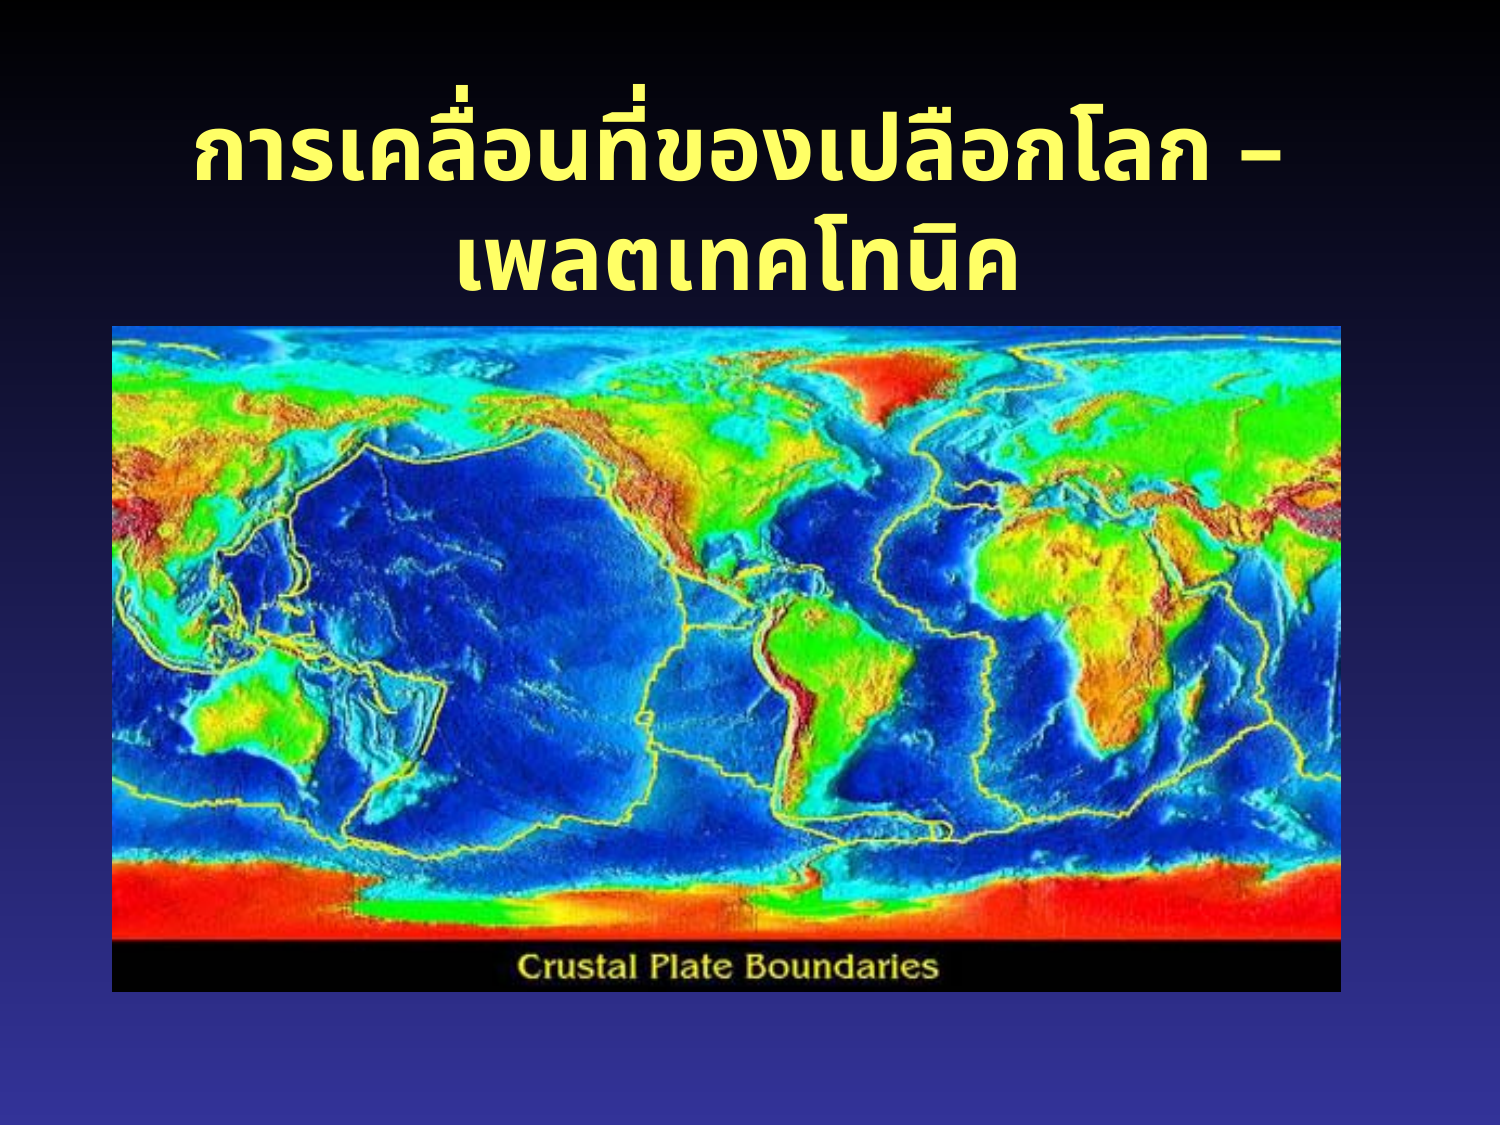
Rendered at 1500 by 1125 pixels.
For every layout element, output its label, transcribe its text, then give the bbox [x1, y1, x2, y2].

title การเคลื่อนที่ของเปลือกโลก – เพลตเทคโทนิค [100, 78, 1376, 320]
picture [111, 325, 1341, 992]
